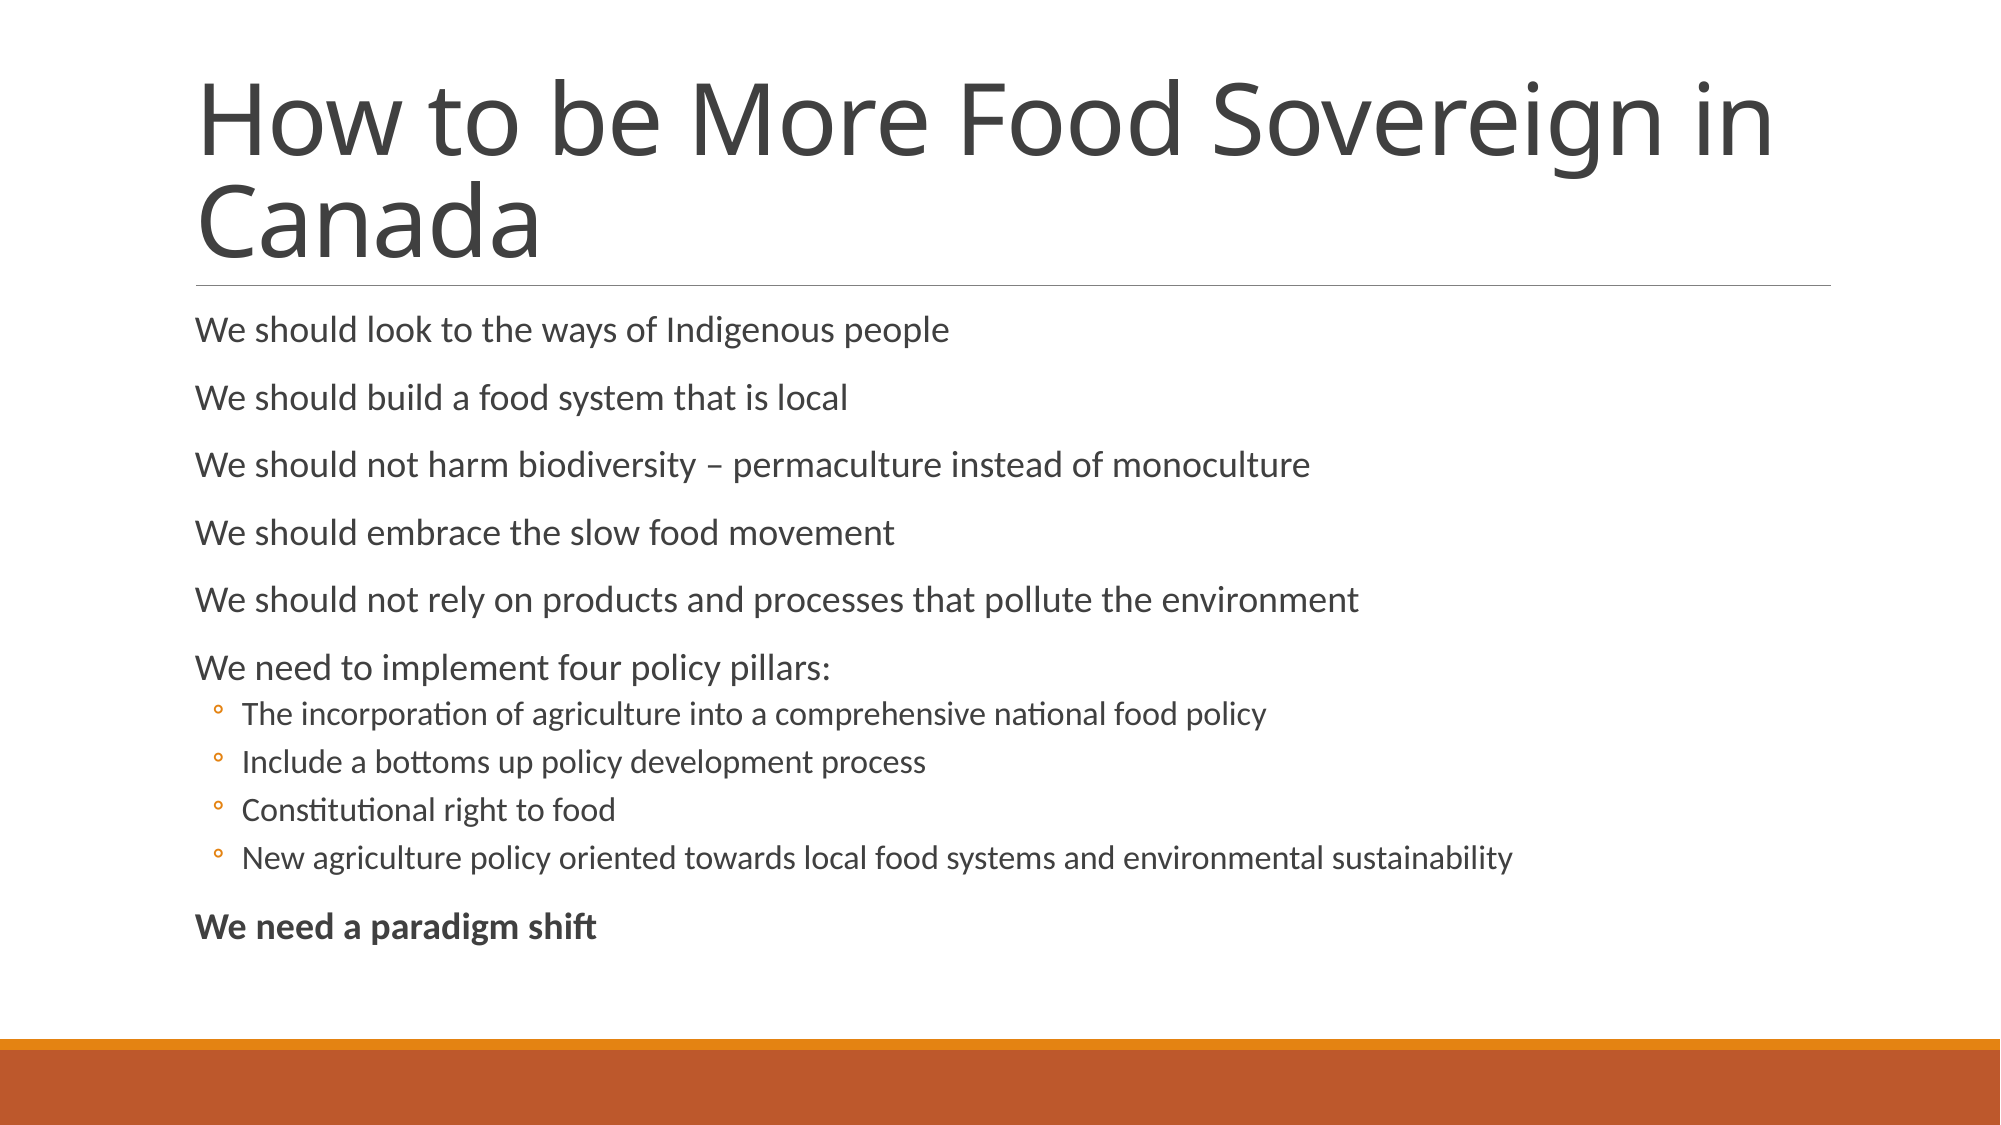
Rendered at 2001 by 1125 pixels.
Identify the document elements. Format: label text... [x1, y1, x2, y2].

list We should look to the ways of Indigenous people We should build a food system that is local We should not harm biodiversity – permaculture instead of monoculture We should embrace the slow food movement We should not rely on products and processes that pollute the environment We need to implement four policy pillars: The incorporation of agriculture into a comprehensive national food policy Include a bottoms up policy development process Constitutional right to food New agriculture policy oriented towards local food systems and environmental sustainability We need a paradigm shift [180, 302, 1830, 963]
title How to be More Food Sovereign in Canada [180, 47, 1830, 285]
